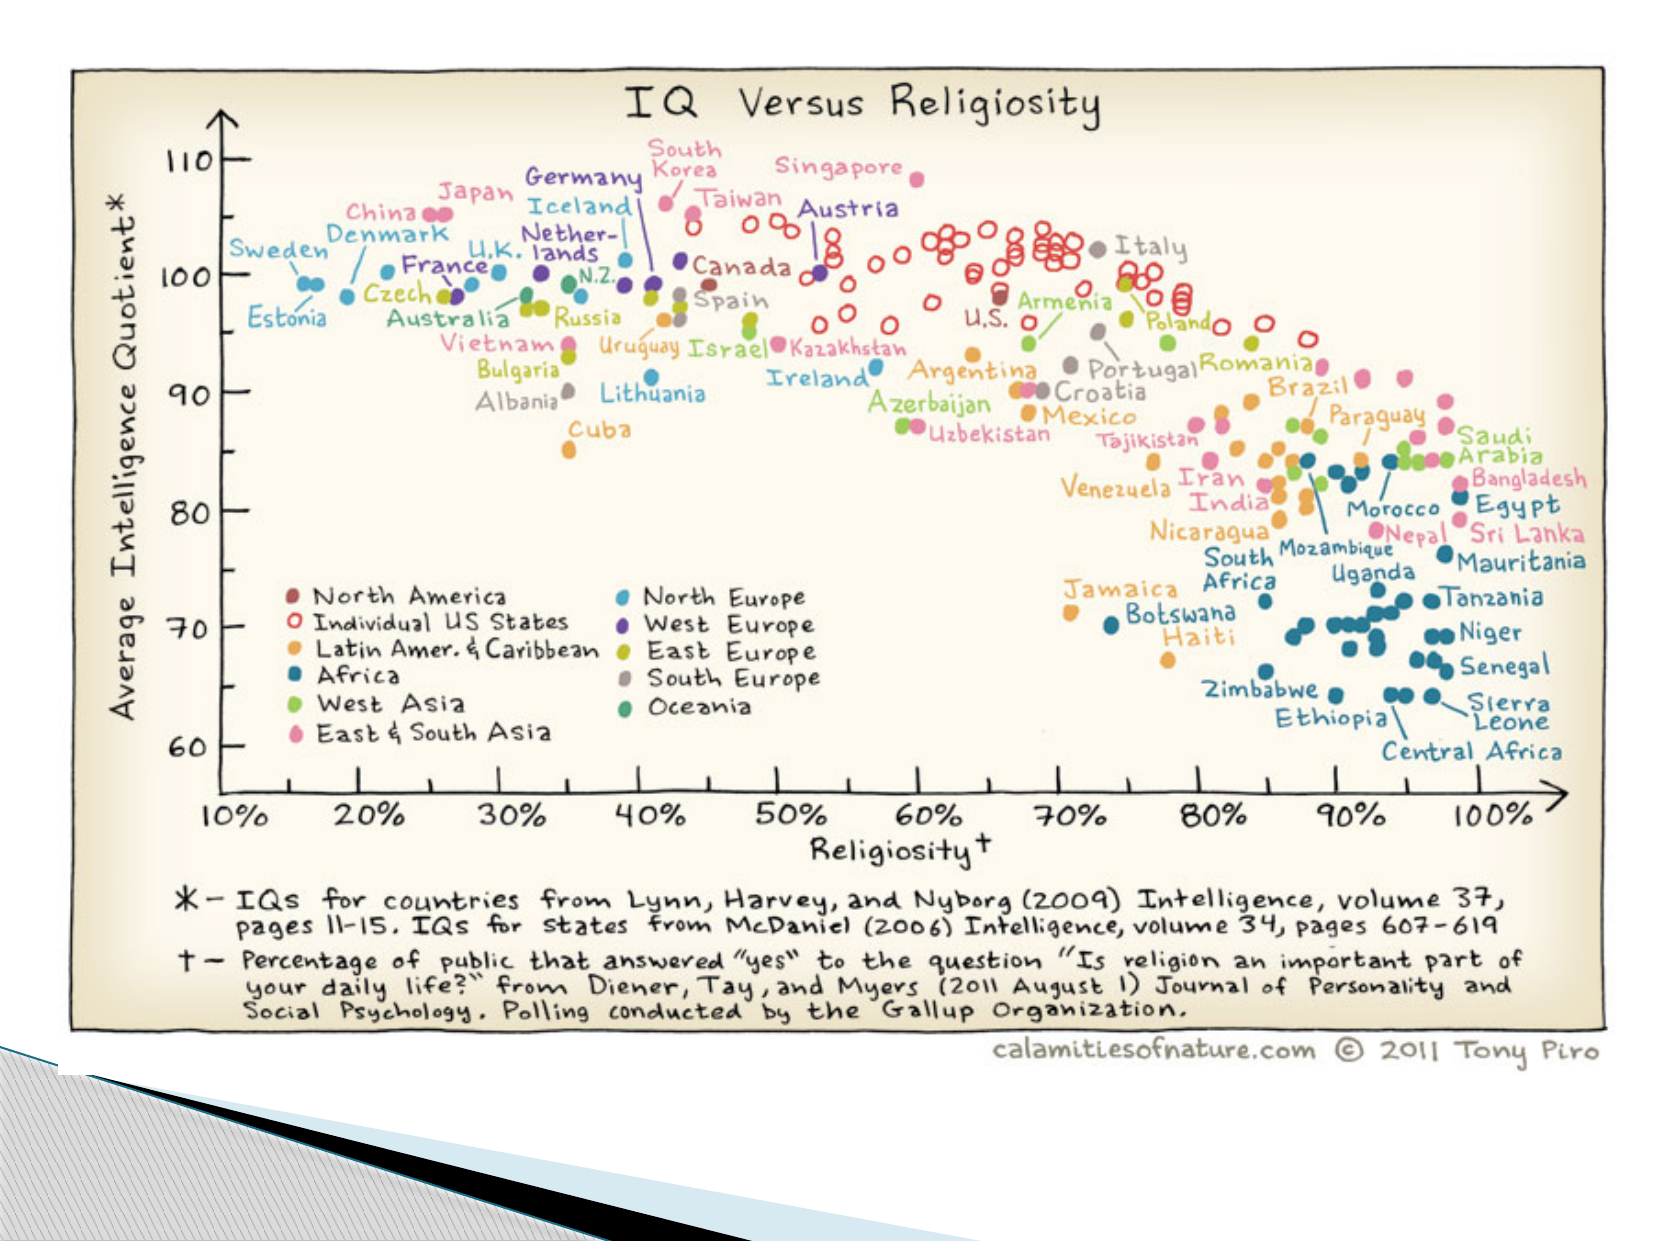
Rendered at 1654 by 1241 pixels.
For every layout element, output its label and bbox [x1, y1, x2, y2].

picture [58, 52, 1619, 1075]
